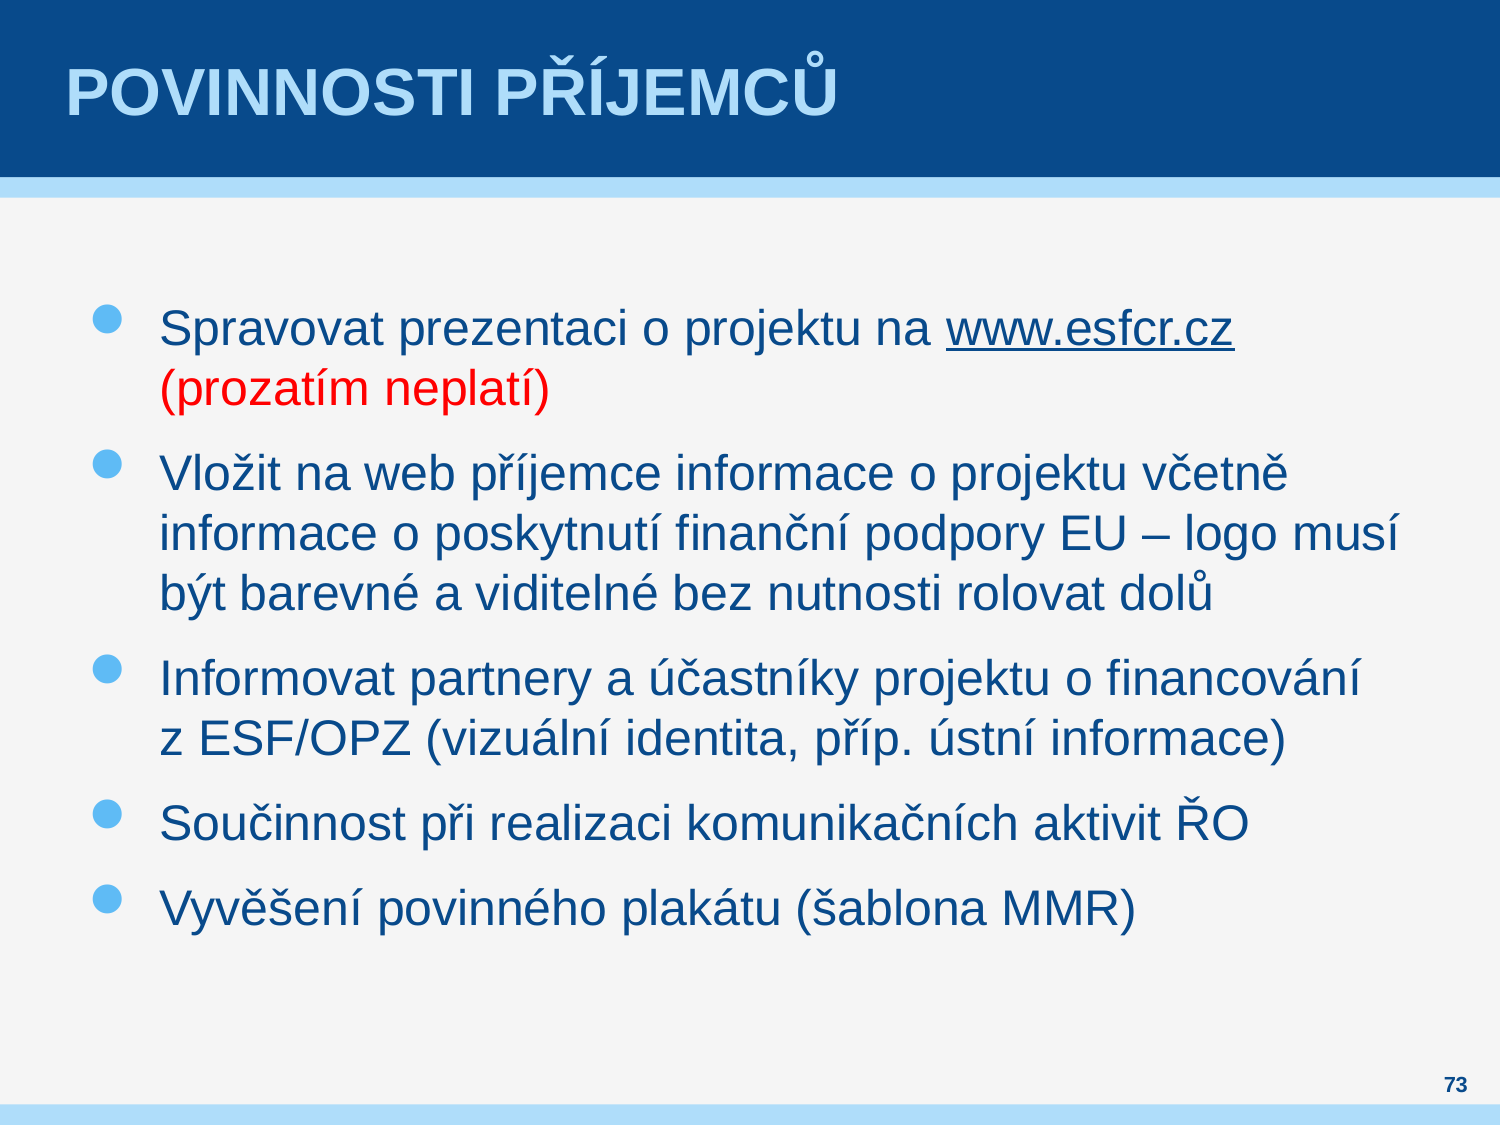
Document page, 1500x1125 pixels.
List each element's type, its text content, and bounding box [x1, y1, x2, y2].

list Spravovat prezentaci o projektu na www.esfcr.cz (prozatím neplatí) Vložit na web příjemce informace o projektu včetně informace o poskytnutí finanční podpory EU – logo musí být barevné a viditelné bez nutnosti rolovat dolů Informovat partnery a účastníky projektu o financování z ESF/OPZ (vizuální identita, příp. ústní informace) Součinnost při realizaci komunikačních aktivit ŘO Vyvěšení povinného plakátu (šablona MMR) [88, 295, 1412, 1004]
title POVINNOSTI PŘÍJEMCŮ [59, 0, 1441, 178]
slide_number 73 [1417, 1068, 1495, 1099]
